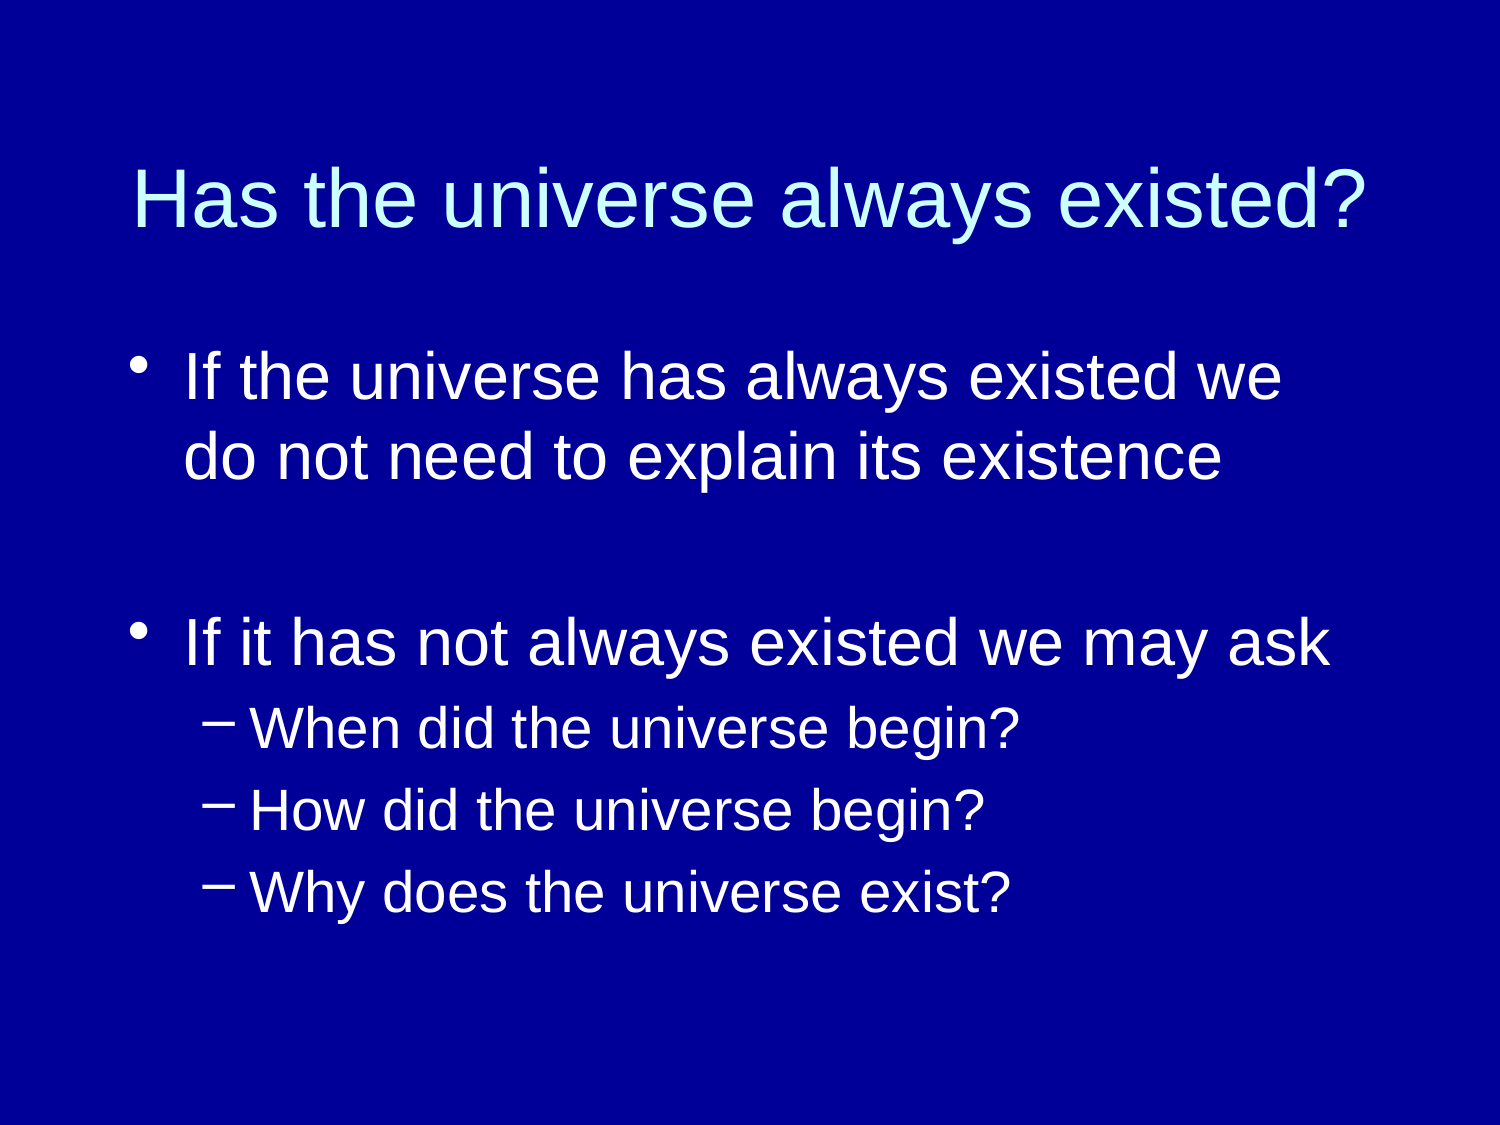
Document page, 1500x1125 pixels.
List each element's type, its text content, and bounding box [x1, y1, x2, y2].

list If the universe has always existed we do not need to explain its existence If it has not always existed we may ask When did the universe begin? How did the universe begin? Why does the universe exist? [112, 324, 1388, 1001]
title Has the universe always existed? [112, 99, 1388, 288]
